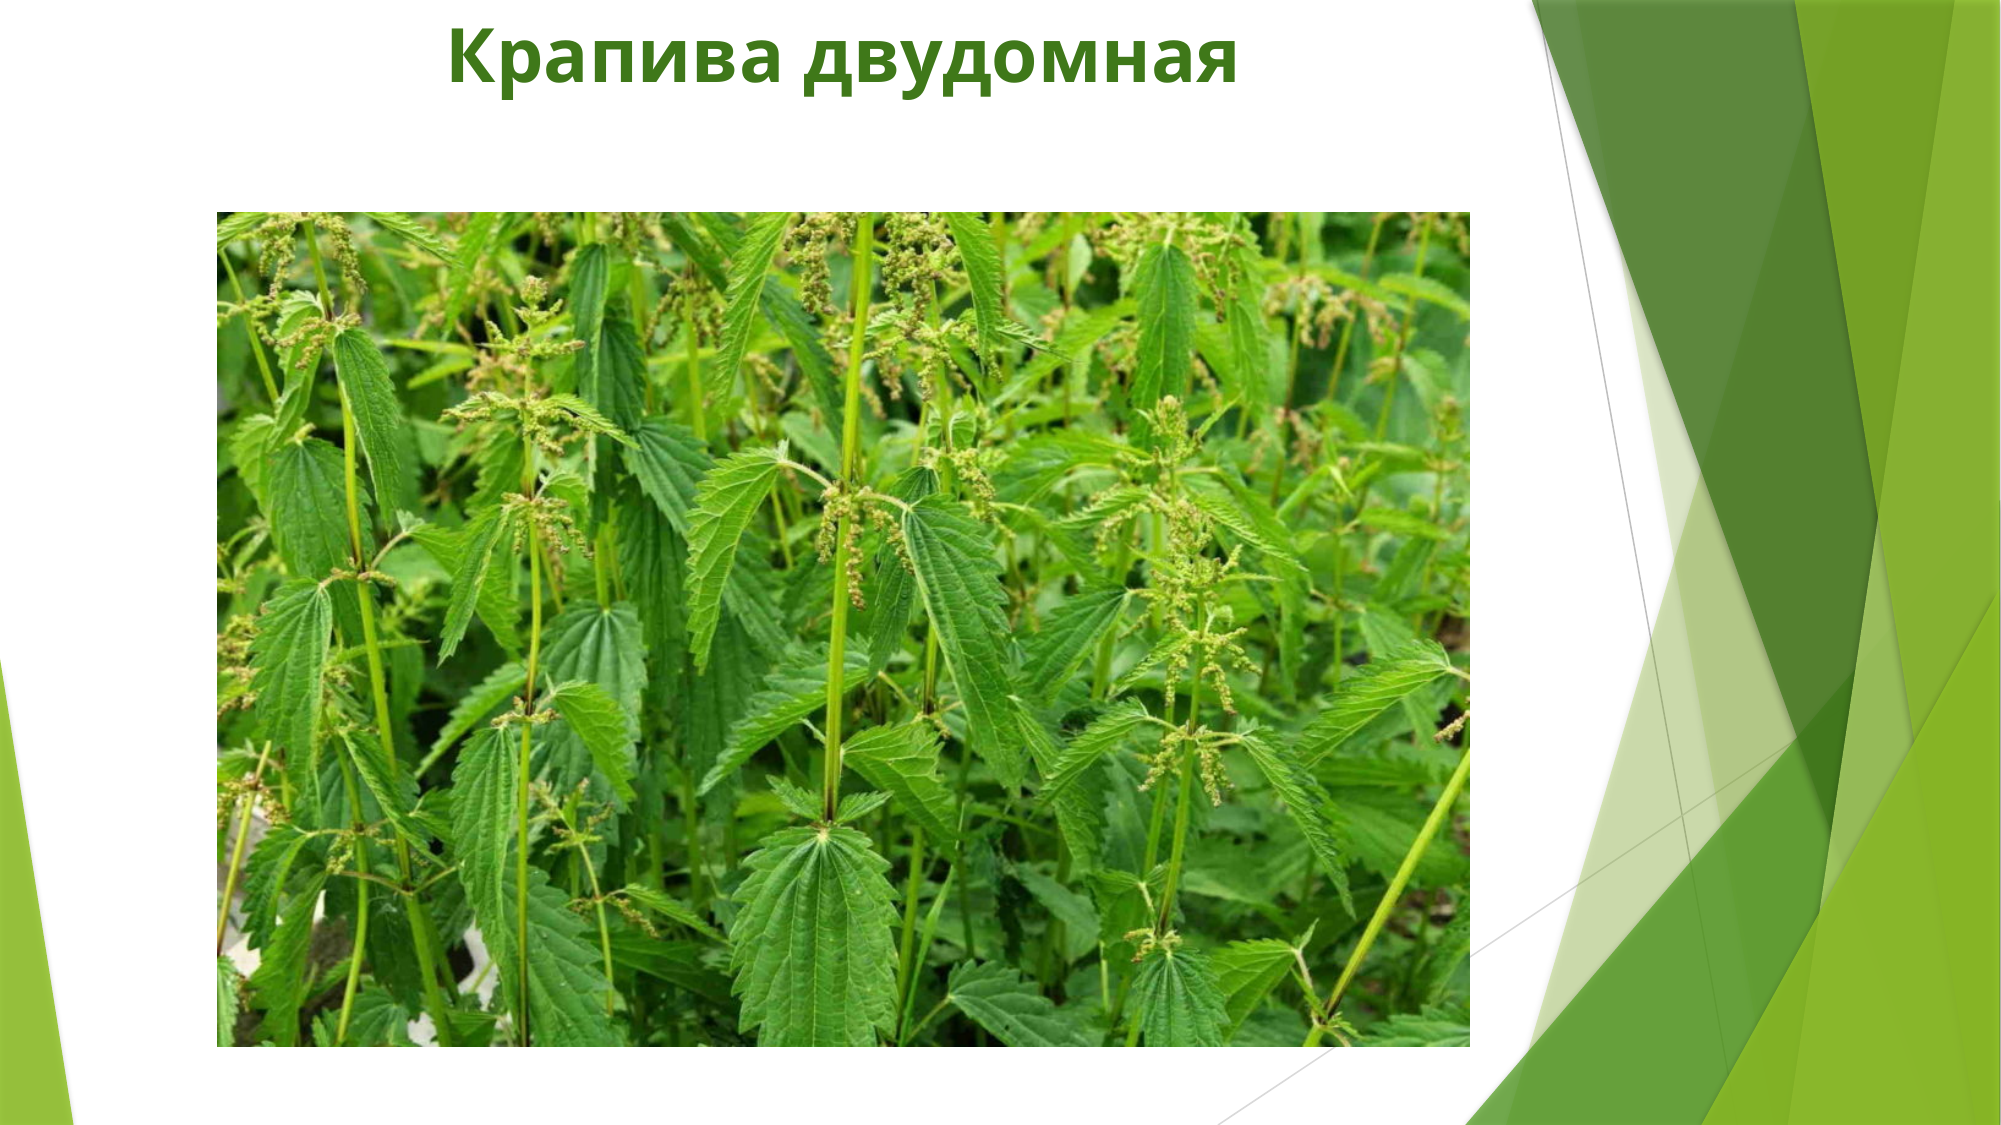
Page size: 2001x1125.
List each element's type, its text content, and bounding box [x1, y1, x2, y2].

title Крапива двудомная [165, 0, 1522, 121]
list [216, 212, 1471, 1048]
